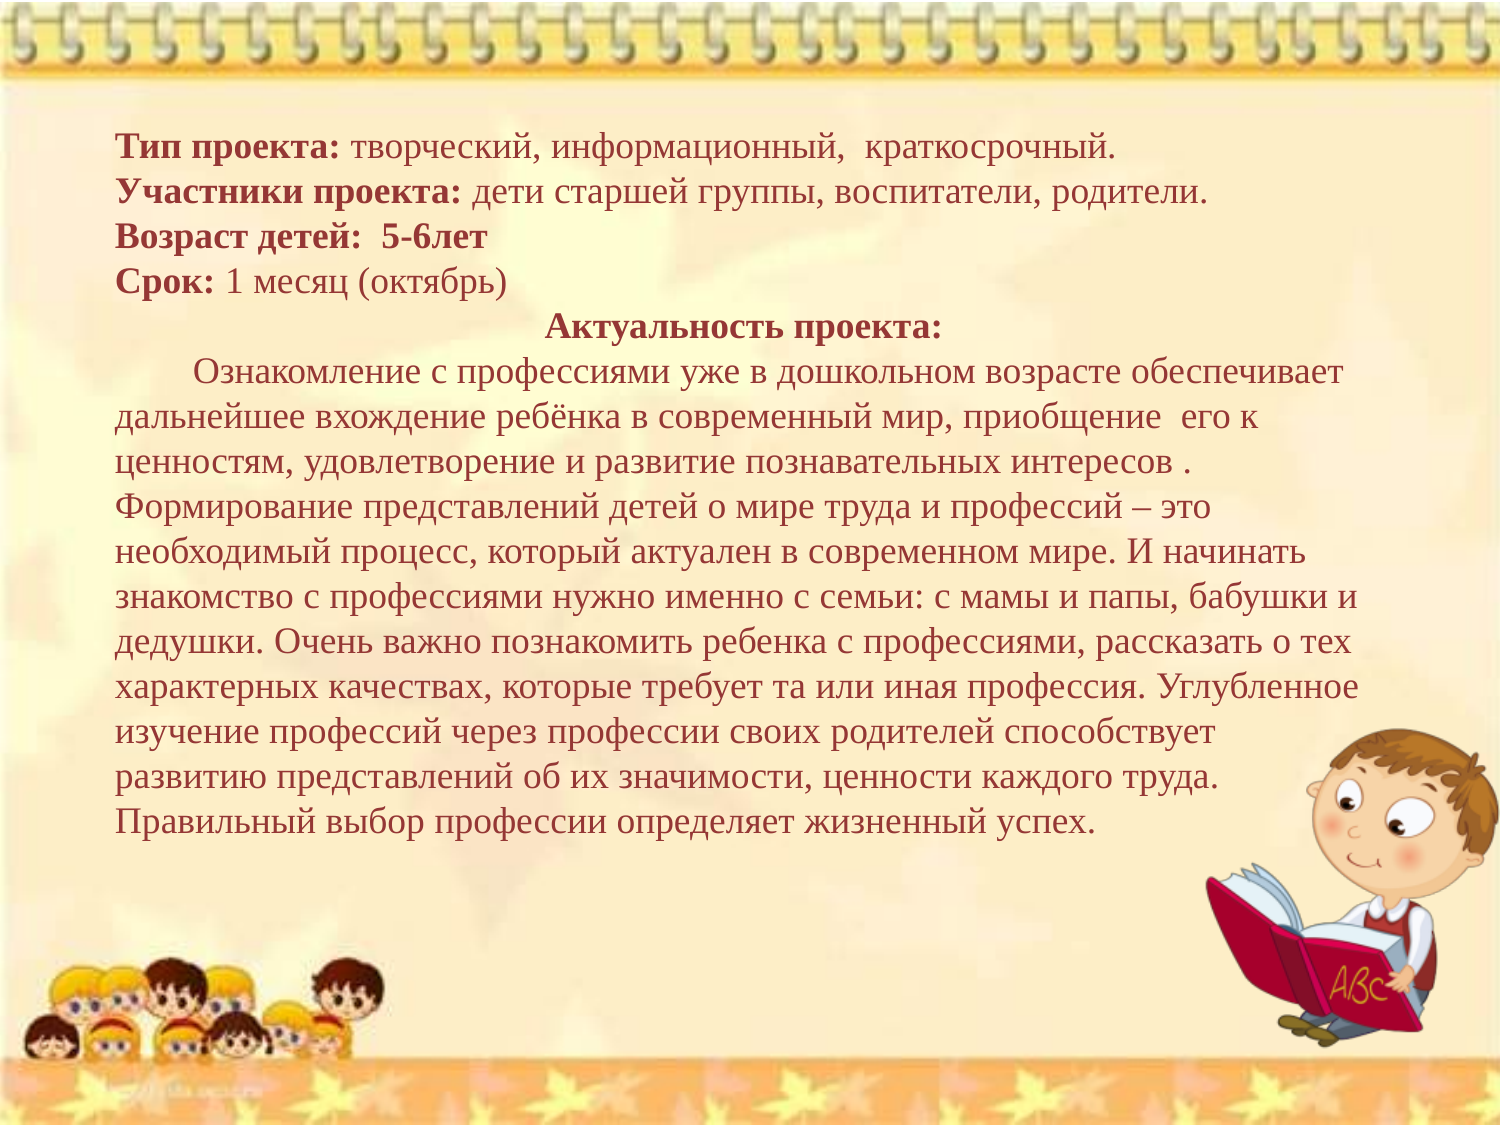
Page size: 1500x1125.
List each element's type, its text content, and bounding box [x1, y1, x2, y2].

picture [0, 2, 1500, 1125]
text_box Тип проекта: творческий, информационный, краткосрочный. Участники проекта: дети старшей группы, воспитатели, родители. Возраст детей: 5-6лет Срок: 1 месяц (октябрь) Актуальность проекта: Ознакомление с профессиями уже в дошкольном возрасте обеспечивает дальнейшее вхождение ребёнка в современный мир, приобщение его к ценностям, удовлетворение и развитие познавательных интересов . Формирование представлений детей о мире труда и профессий – это необходимый процесс, который актуален в современном мире. И начинать знакомство с профессиями нужно именно с семьи: с мамы и папы, бабушки и дедушки. Очень важно познакомить ребенка с профессиями, рассказать о тех характерных качествах, которые требует та или иная профессия. Углубленное изучение профессий через профессии своих родителей способствует развитию представлений об их значимости, ценности каждого труда. Правильный выбор профессии определяет жизненный успех. [100, 113, 1388, 939]
